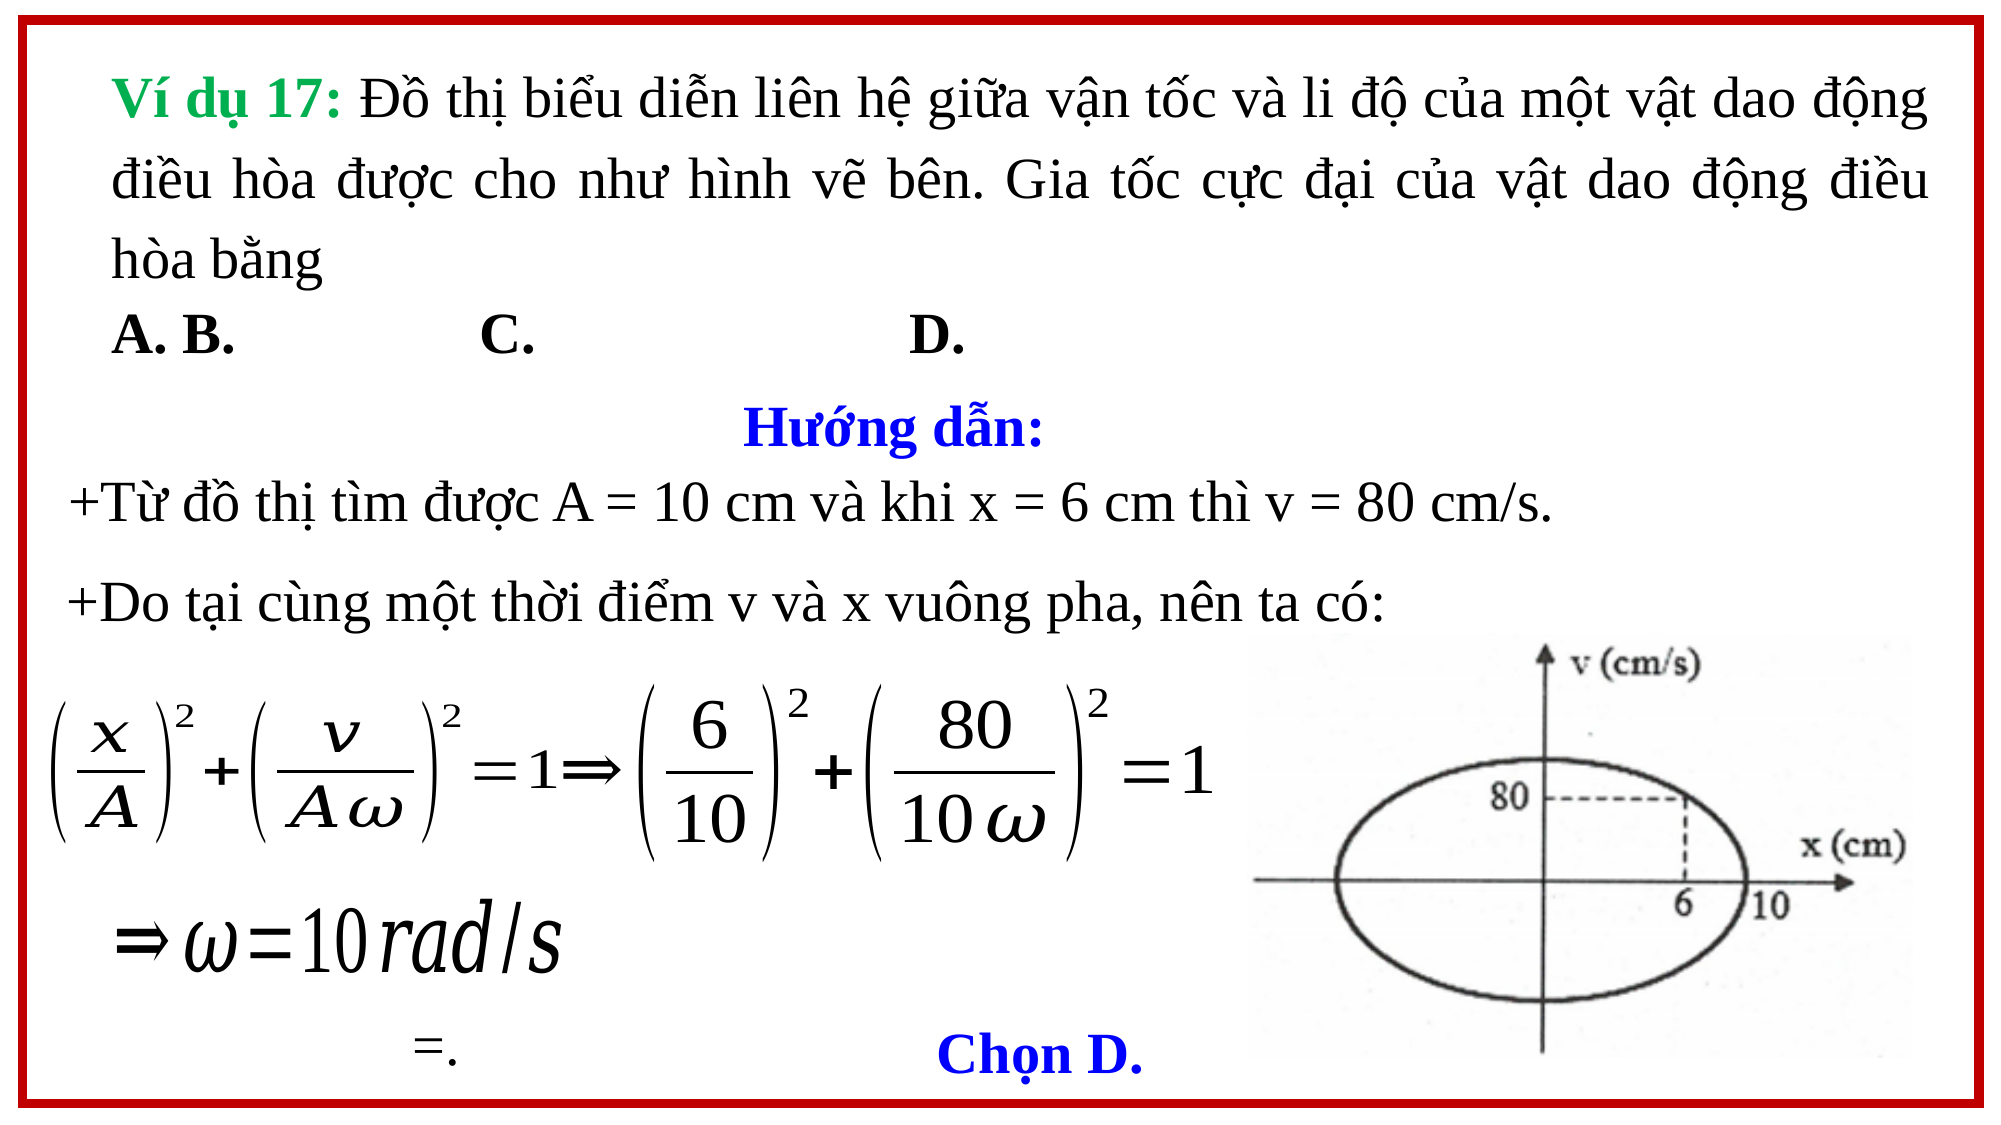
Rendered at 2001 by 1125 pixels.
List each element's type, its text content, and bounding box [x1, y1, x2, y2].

text_box +Do tại cùng một thời điểm v và x vuông pha, nên ta có: [51, 551, 1402, 641]
text_box [21, 19, 1980, 1105]
picture [1247, 633, 1913, 1058]
text_box +Từ đồ thị tìm được A = 10 cm và khi x = 6 cm thì v = 80 cm/s. [53, 455, 1571, 540]
text_box Hướng dẫn: [728, 376, 1061, 455]
